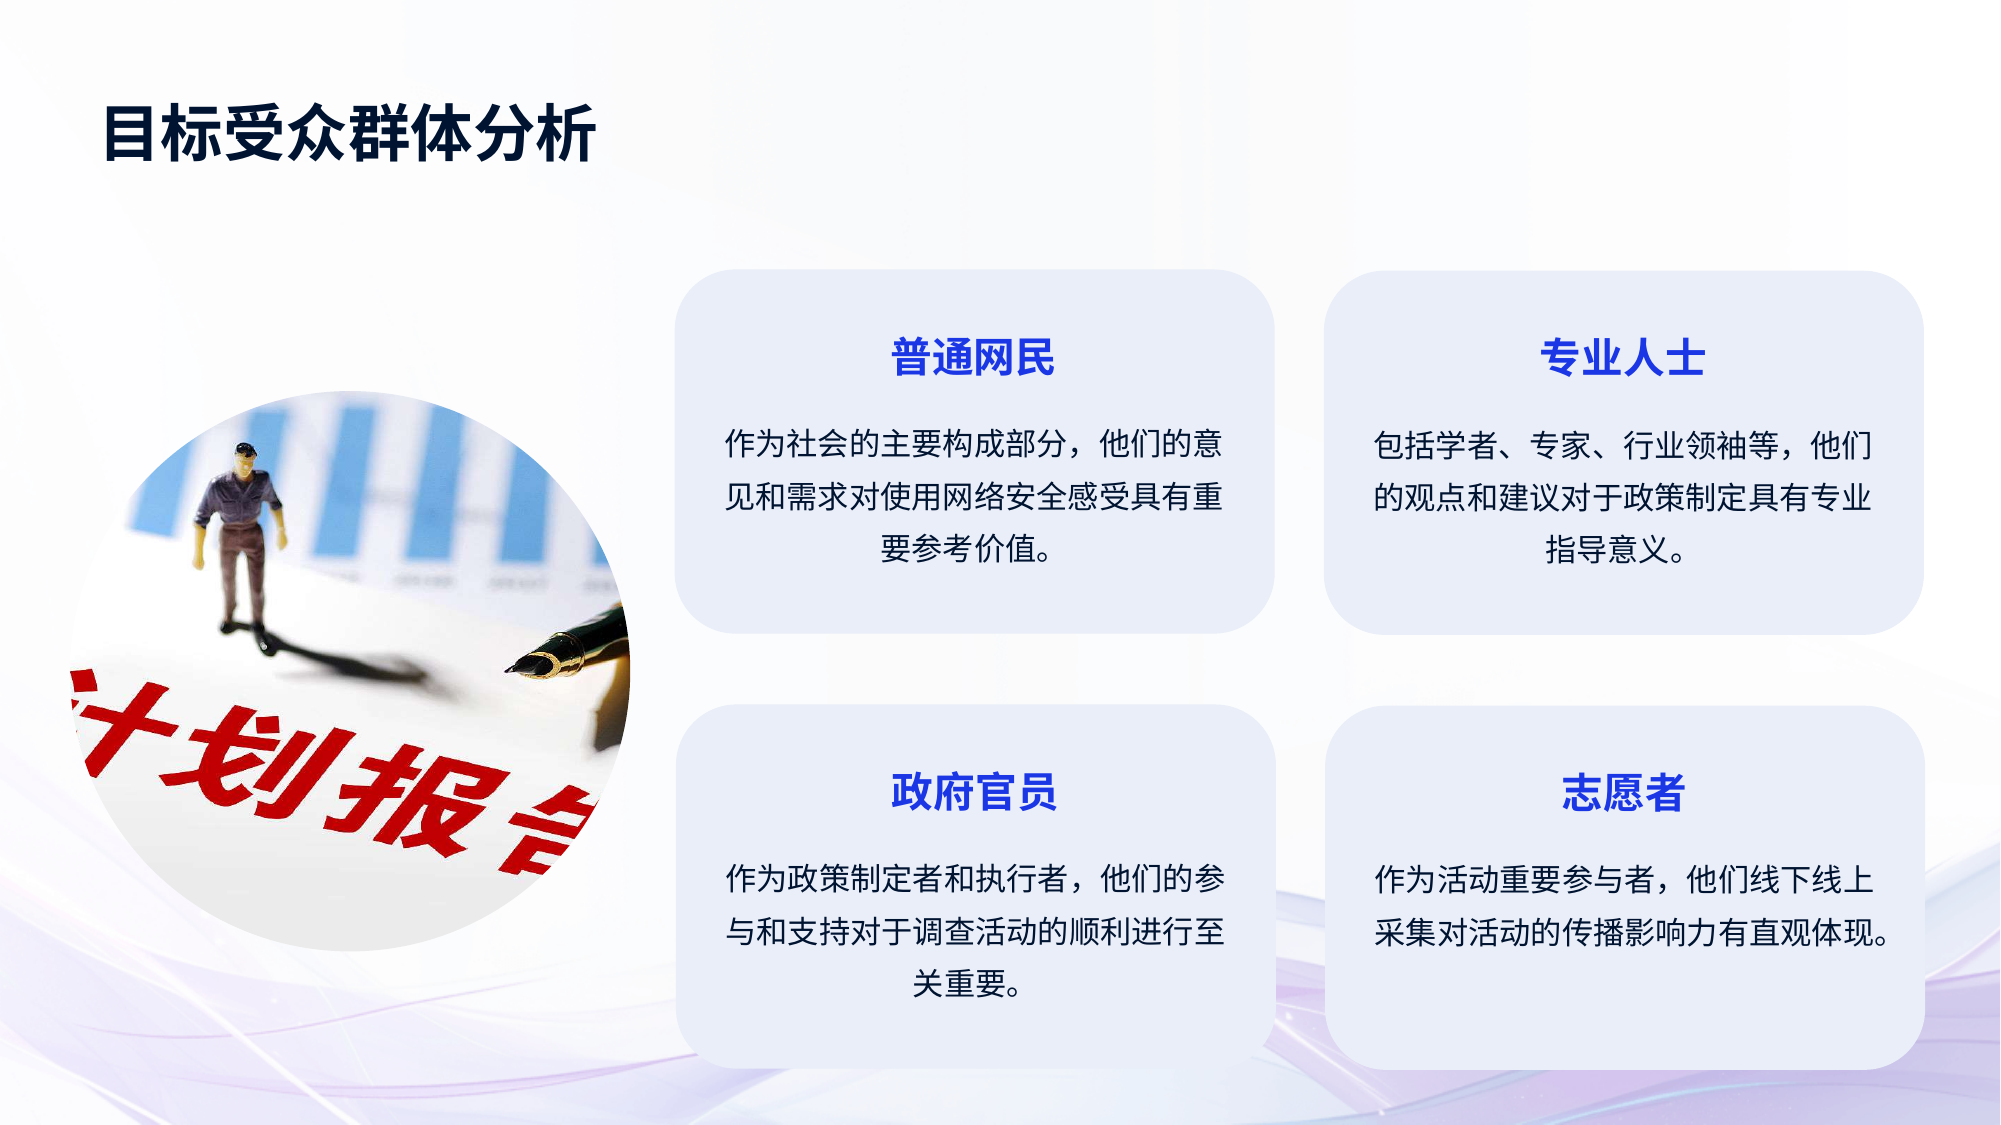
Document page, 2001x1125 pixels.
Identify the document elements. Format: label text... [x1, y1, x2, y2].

text_box [675, 704, 1276, 1069]
text_box 普通网民 [707, 310, 1241, 391]
picture [0, 0, 2001, 1125]
text_box 包括学者、专家、行业领袖等，他们的观点和建议对于政策制定具有专业指导意义。 [1356, 405, 1890, 579]
text_box 作为社会的主要构成部分，他们的意见和需求对使用网络安全感受具有重要参考价值。 [707, 404, 1241, 578]
text_box 志愿者 [1357, 746, 1892, 828]
text_box 目标受众群体分析 [78, 43, 1922, 189]
text_box 专业人士 [1356, 311, 1890, 393]
text_box [1325, 705, 1926, 1070]
text_box [1323, 270, 1924, 635]
text_box 作为政策制定者和执行者，他们的参与和支持对于调查活动的顺利进行至关重要。 [708, 839, 1242, 1013]
text_box [674, 269, 1275, 634]
text_box 政府官员 [708, 745, 1242, 826]
text_box 作为活动重要参与者，他们线下线上采集对活动的传播影响力有直观体现。 [1357, 840, 1892, 1014]
